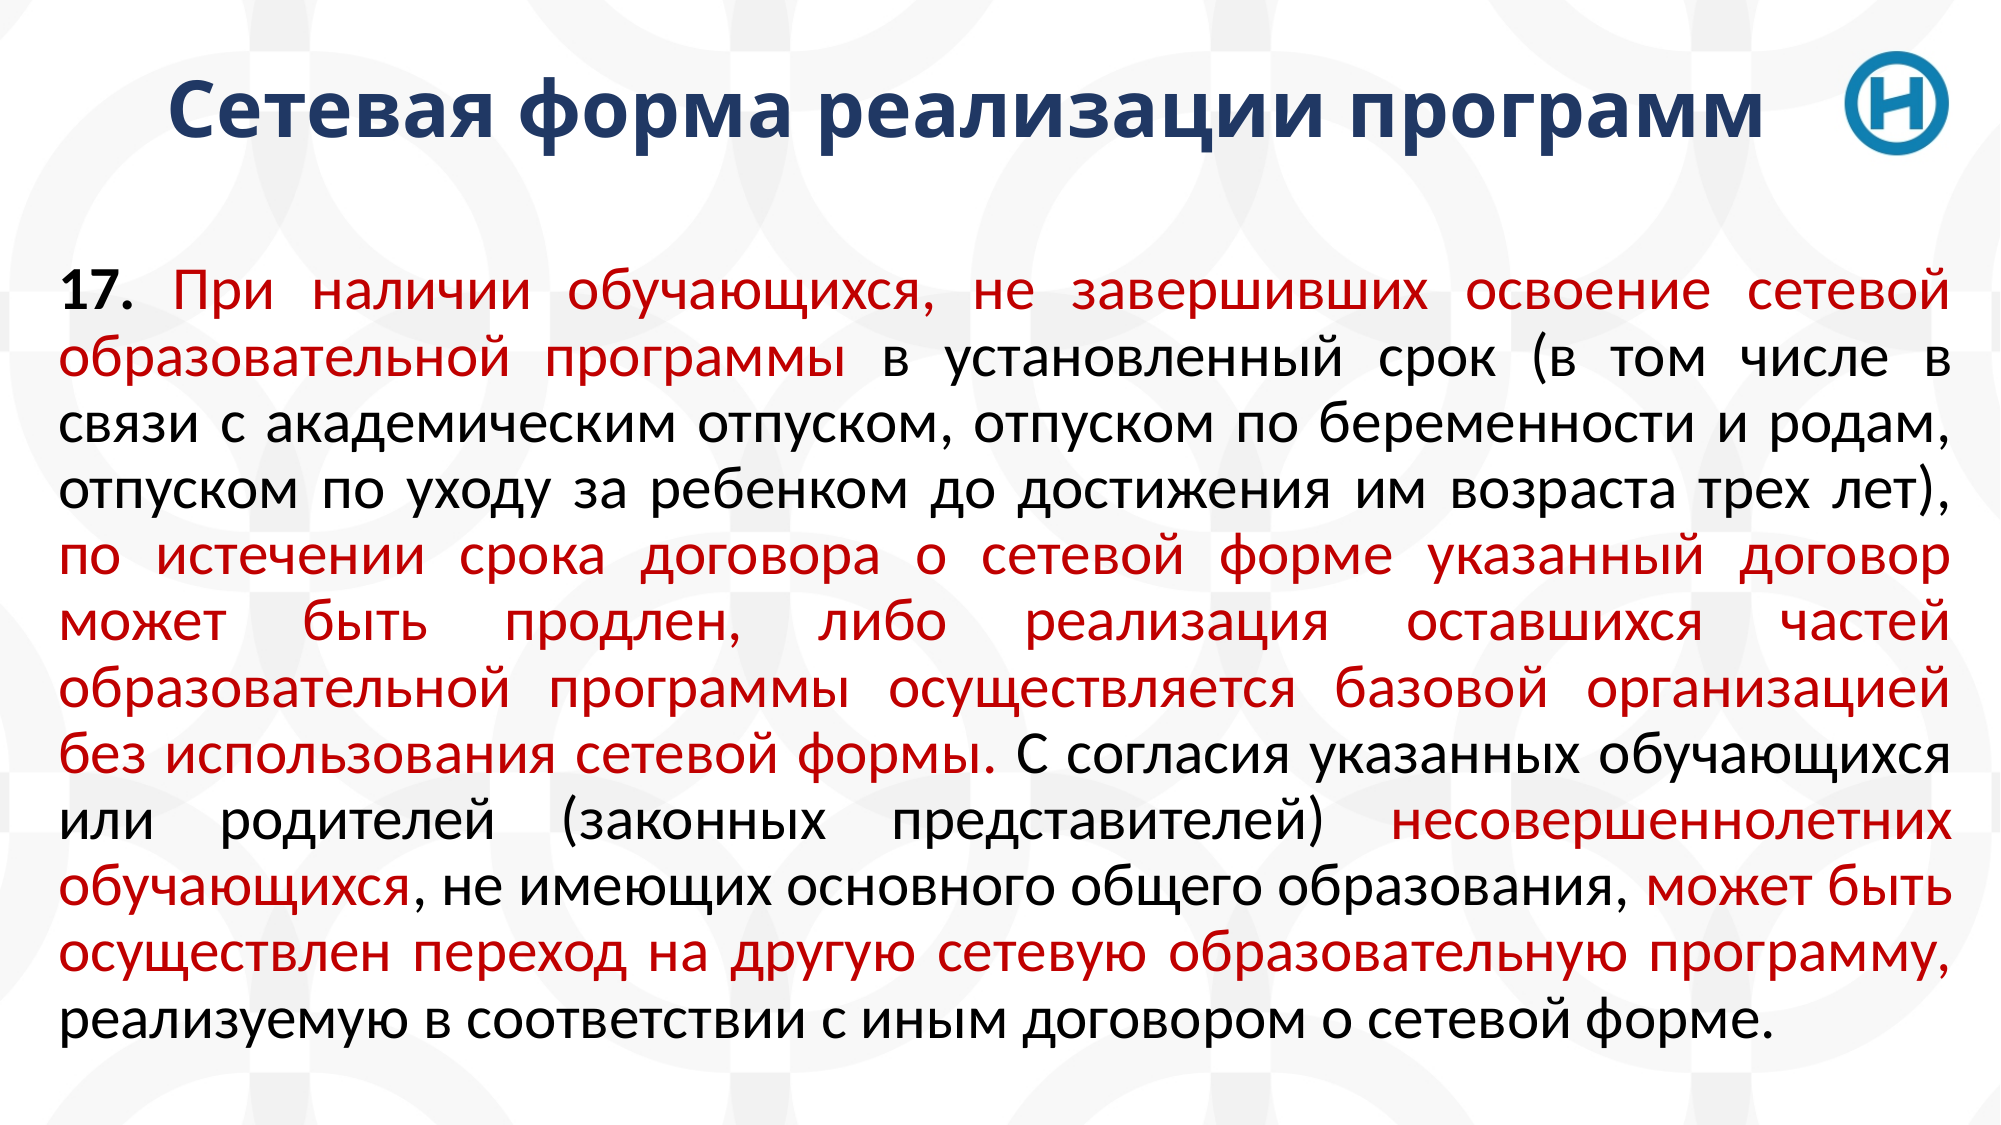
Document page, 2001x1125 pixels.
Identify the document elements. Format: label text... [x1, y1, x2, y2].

title Сетевая форма реализации программ [108, 52, 1827, 171]
list 17. При наличии обучающихся, не завершивших освоение сетевой образовательной программы в установленный срок (в том числе в связи с академическим отпуском, отпуском по беременности и родам, отпуском по уходу за ребенком до достижения им возраста трех лет), по истечении срока договора о сетевой форме указанный договор может быть продлен, либо реализация оставшихся частей образовательной программы осуществляется базовой организацией без использования сетевой формы. С согласия указанных обучающихся или родителей (законных представителей) несовершеннолетних обучающихся, не имеющих основного общего образования, может быть осуществлен переход на другую сетевую образовательную программу, реализуемую в соответствии с иным договором о сетевой форме. [43, 249, 1969, 1094]
picture [0, 0, 2001, 1125]
